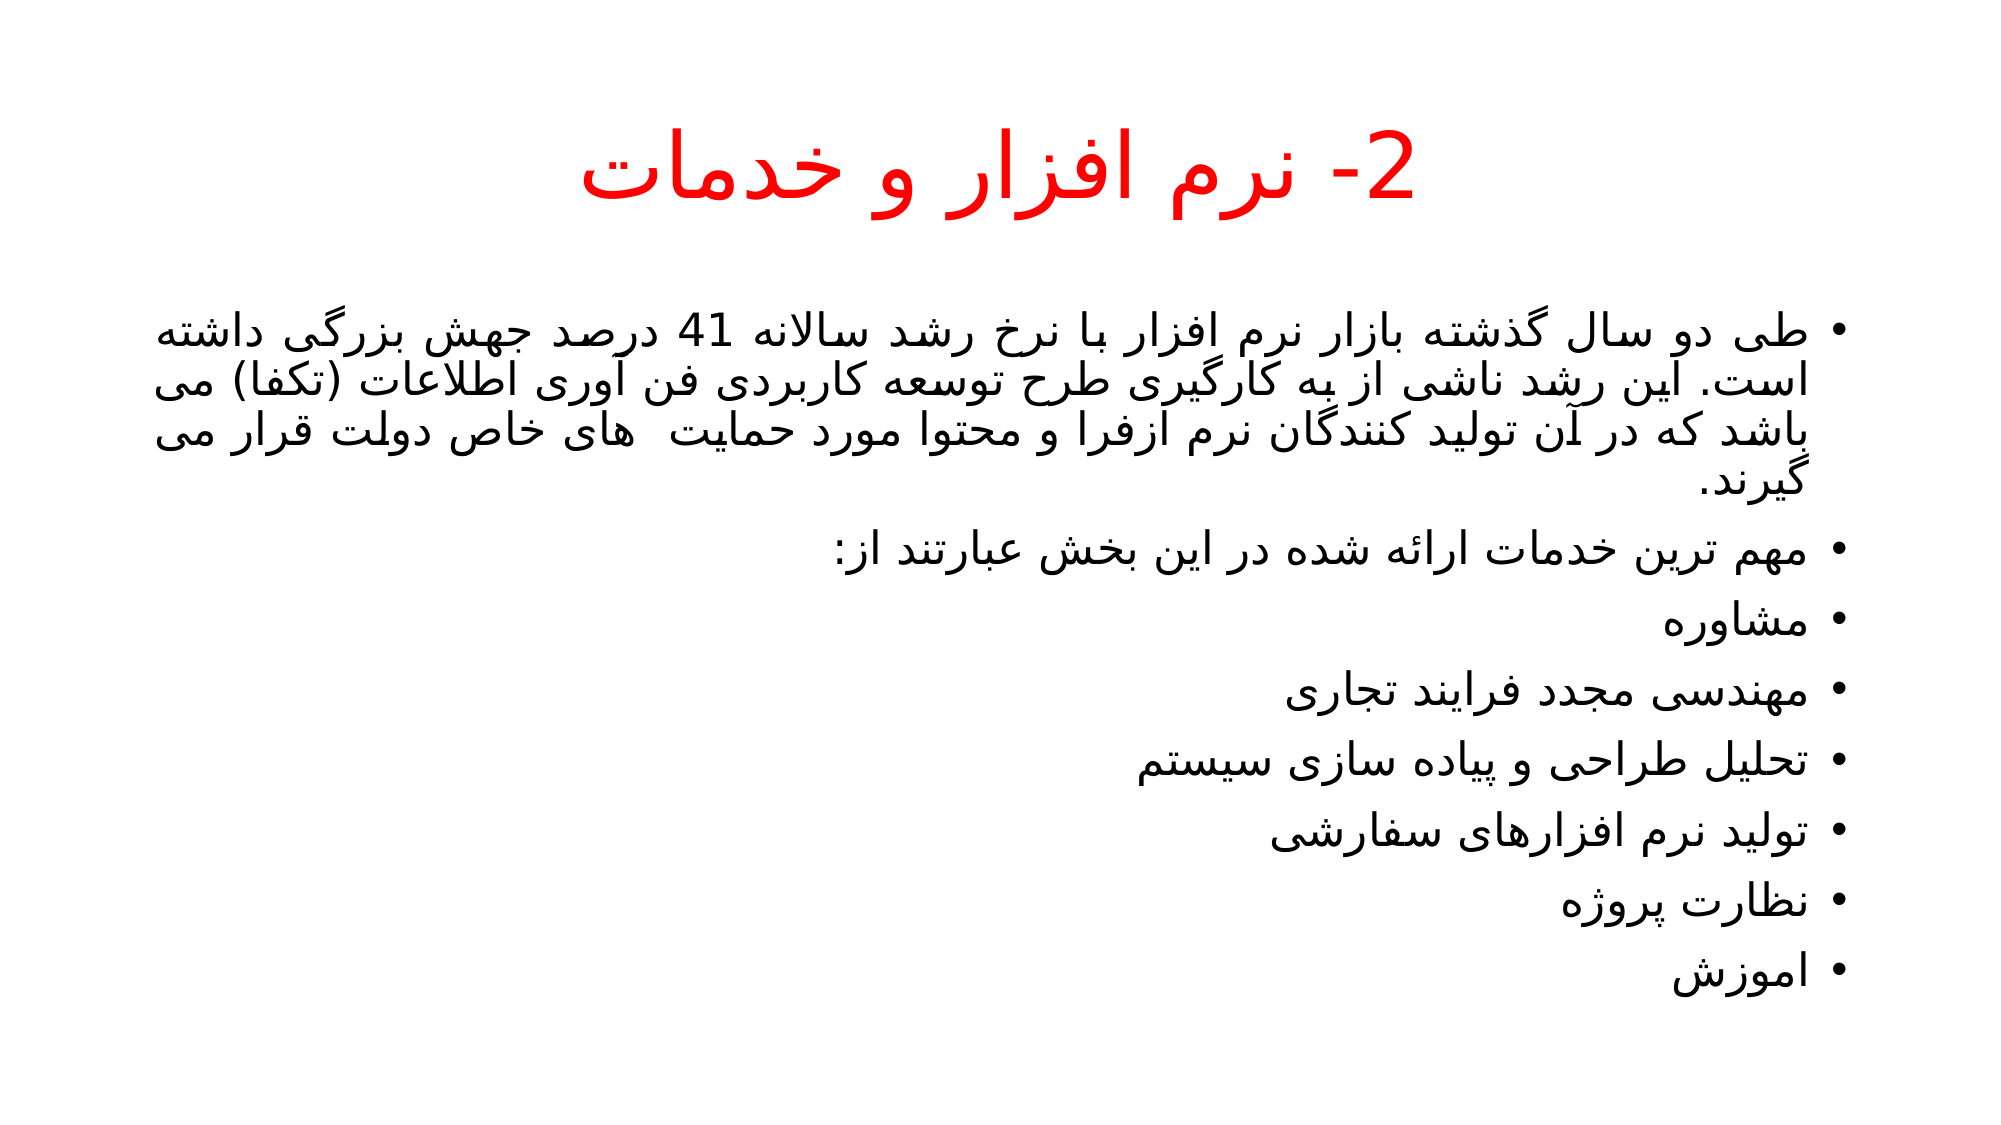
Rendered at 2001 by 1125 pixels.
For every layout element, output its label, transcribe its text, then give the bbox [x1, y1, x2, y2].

title 2- نرم افزار و خدمات [137, 59, 1863, 278]
list طی دو سال گذشته بازار نرم افزار با نرخ رشد سالانه 41 درصد جهش بزرگی داشته است. این رشد ناشی از به کارگیری طرح توسعه کاربردی فن آوری اطلاعات (تکفا) می باشد که در آن تولید کنندگان نرم ازفرا و محتوا مورد حمایت های خاص دولت قرار می گیرند. مهم ترین خدمات ارائه شده در این بخش عبارتند از: مشاوره مهندسی مجدد فرایند تجاری تحلیل طراحی و پیاده سازی سیستم تولید نرم افزارهای سفارشی نظارت پروژه اموزش [137, 299, 1863, 1014]
